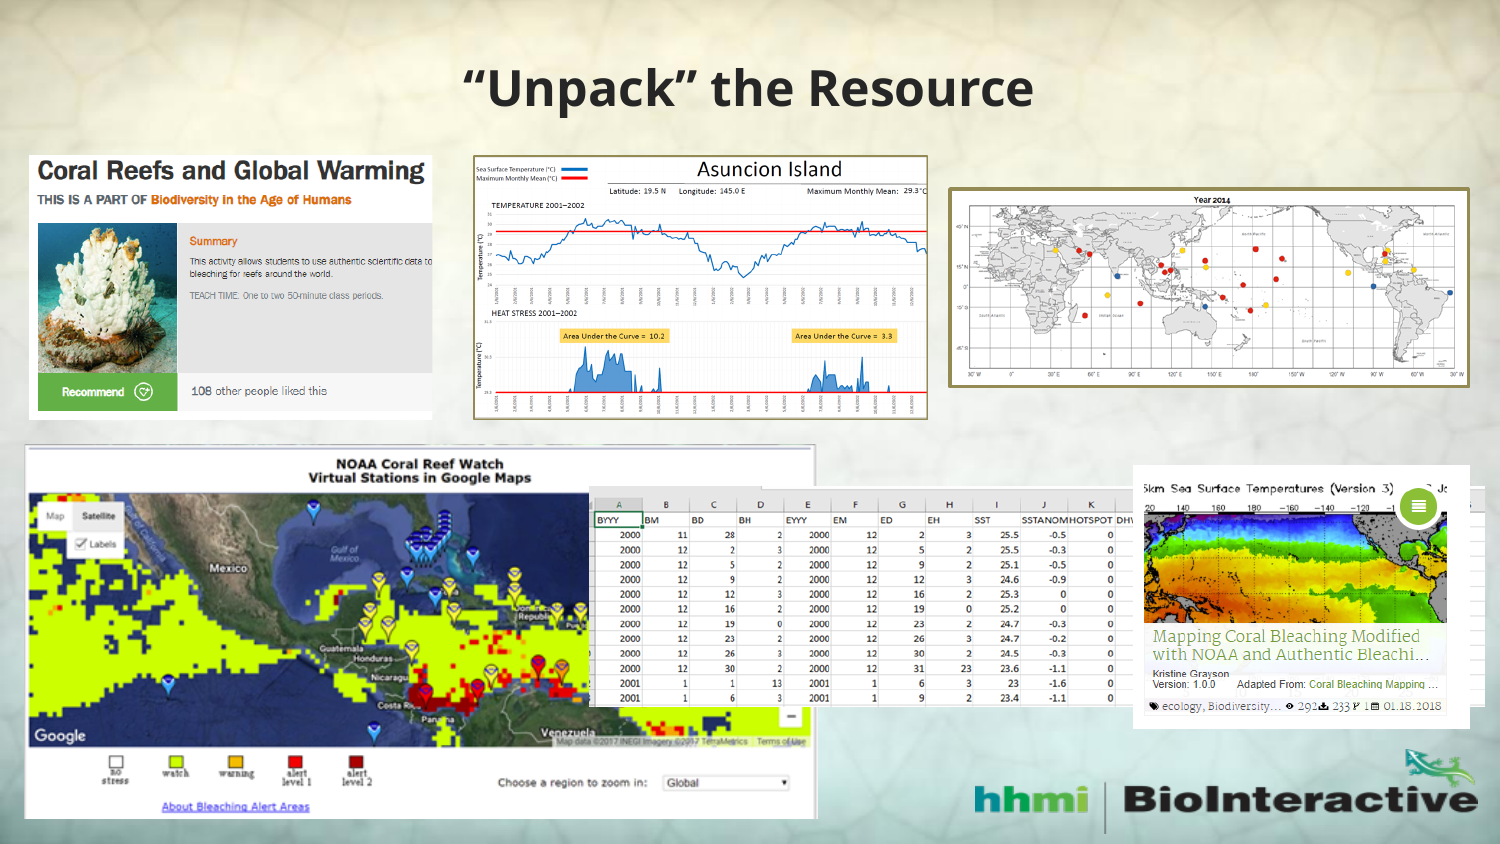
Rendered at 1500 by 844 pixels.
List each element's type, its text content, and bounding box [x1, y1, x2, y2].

picture [0, 0, 1500, 844]
title “Unpack” the Resource [99, 49, 1400, 152]
